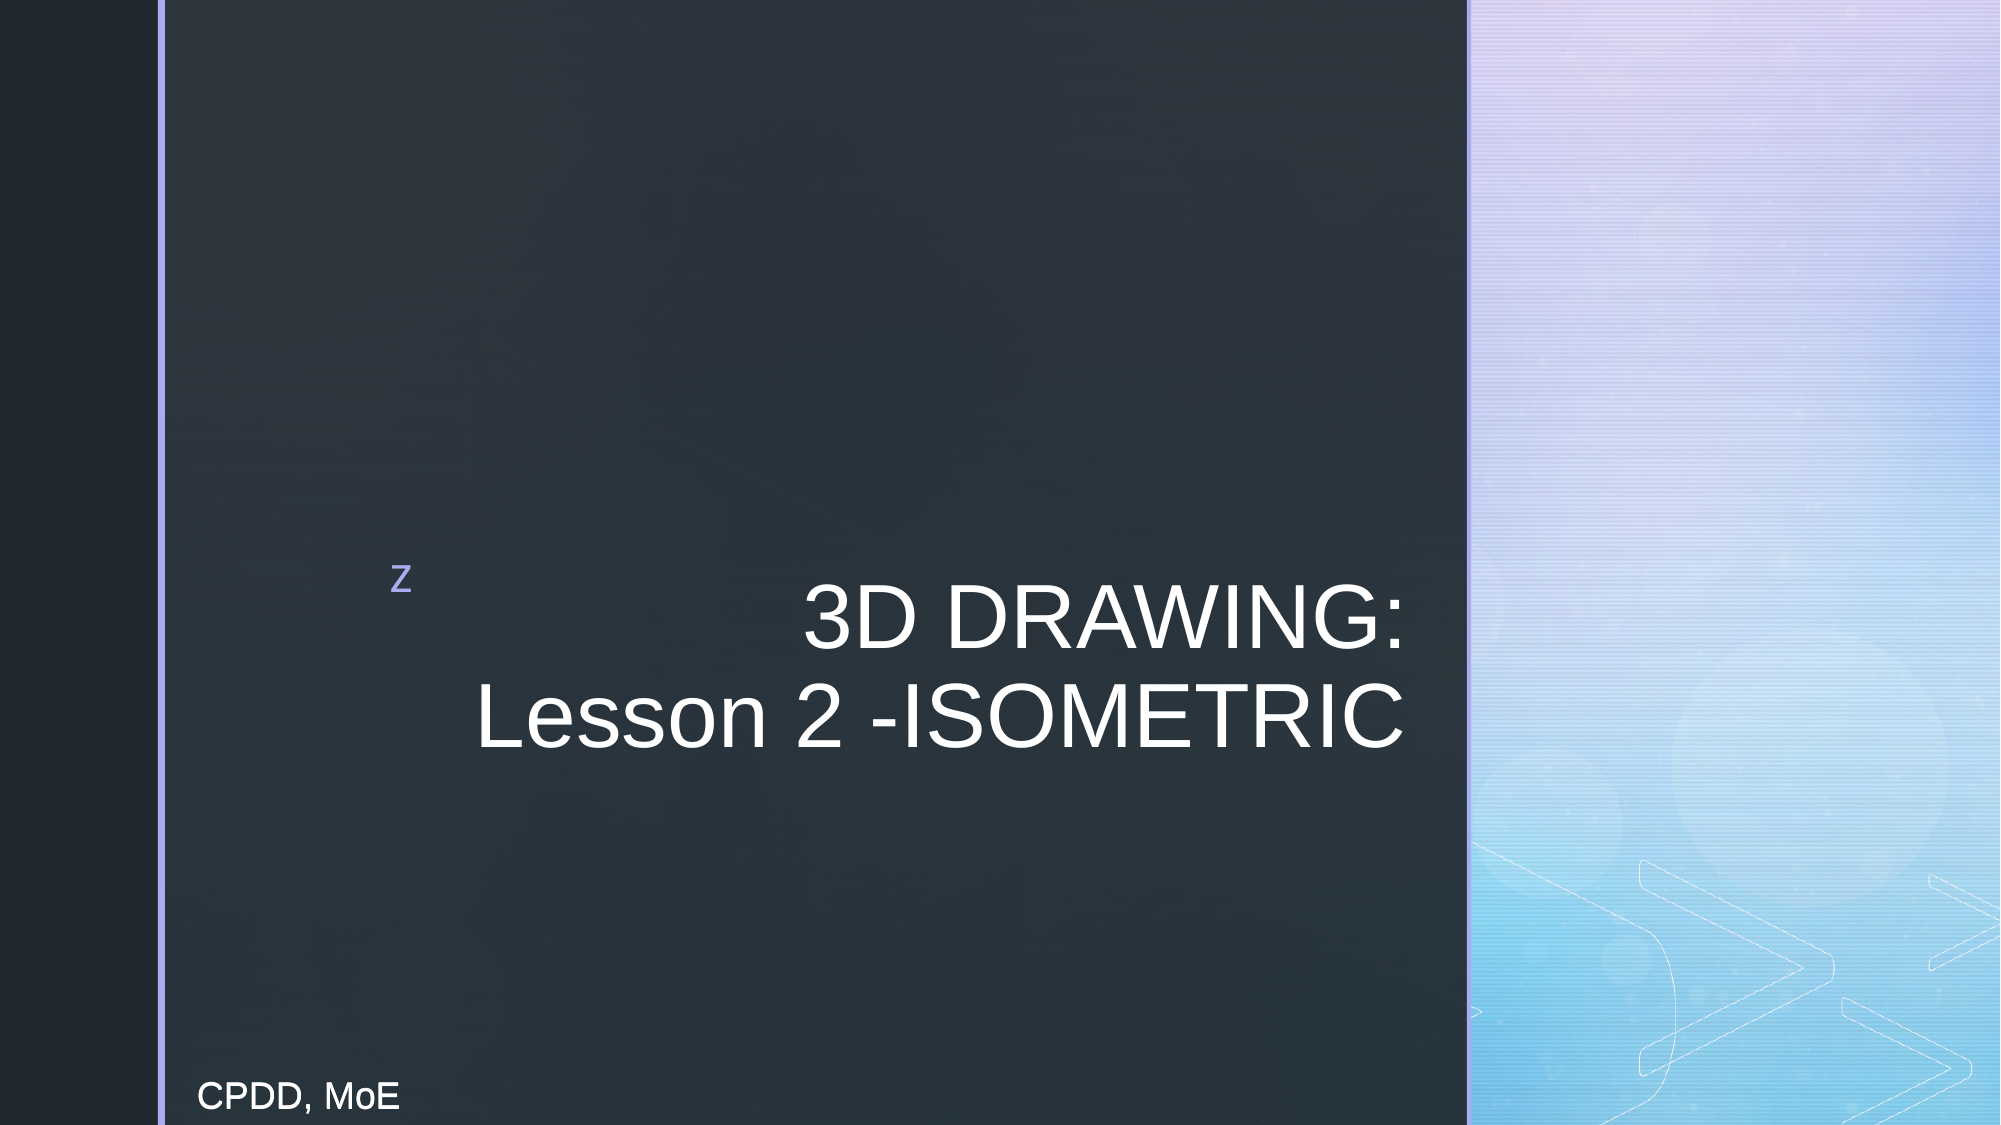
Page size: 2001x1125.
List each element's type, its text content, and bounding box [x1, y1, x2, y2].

picture [1472, 0, 2001, 1125]
title 3D DRAWING: Lesson 2 -ISOMETRIC [428, 562, 1423, 935]
text_box CPDD, MoE [182, 1064, 536, 1125]
